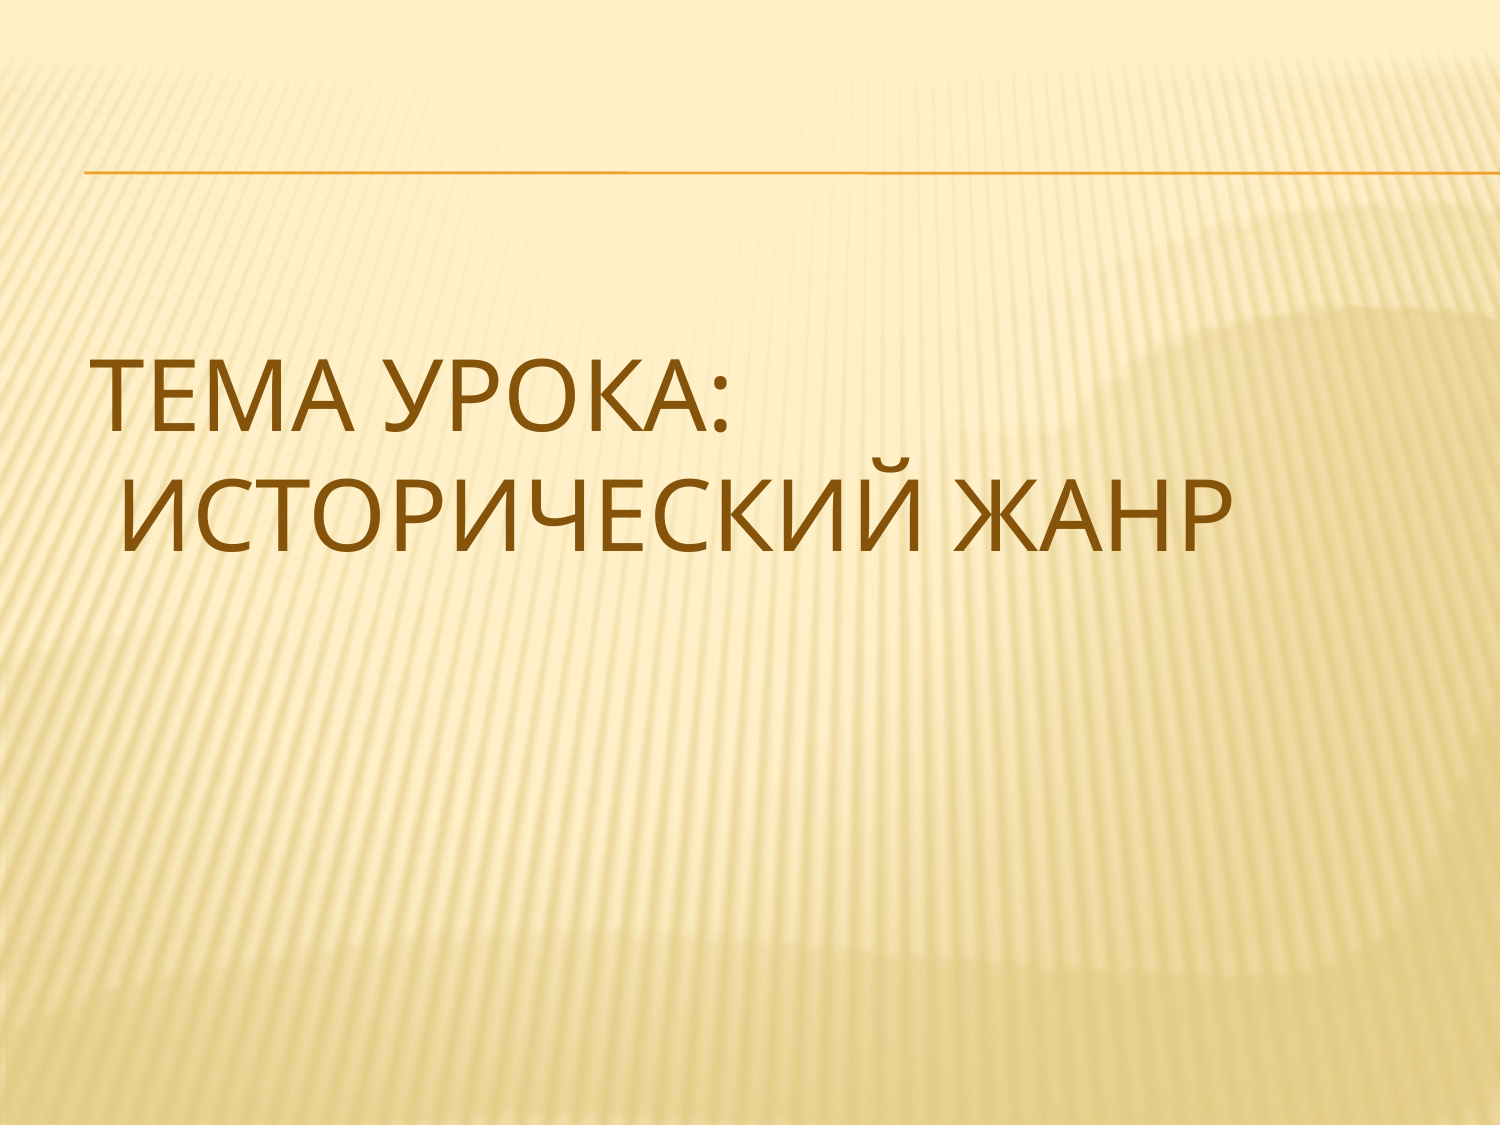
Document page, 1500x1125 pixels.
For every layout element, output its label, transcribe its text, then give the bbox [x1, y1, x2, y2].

title Тема урока: Исторический жанр [75, 113, 1500, 791]
